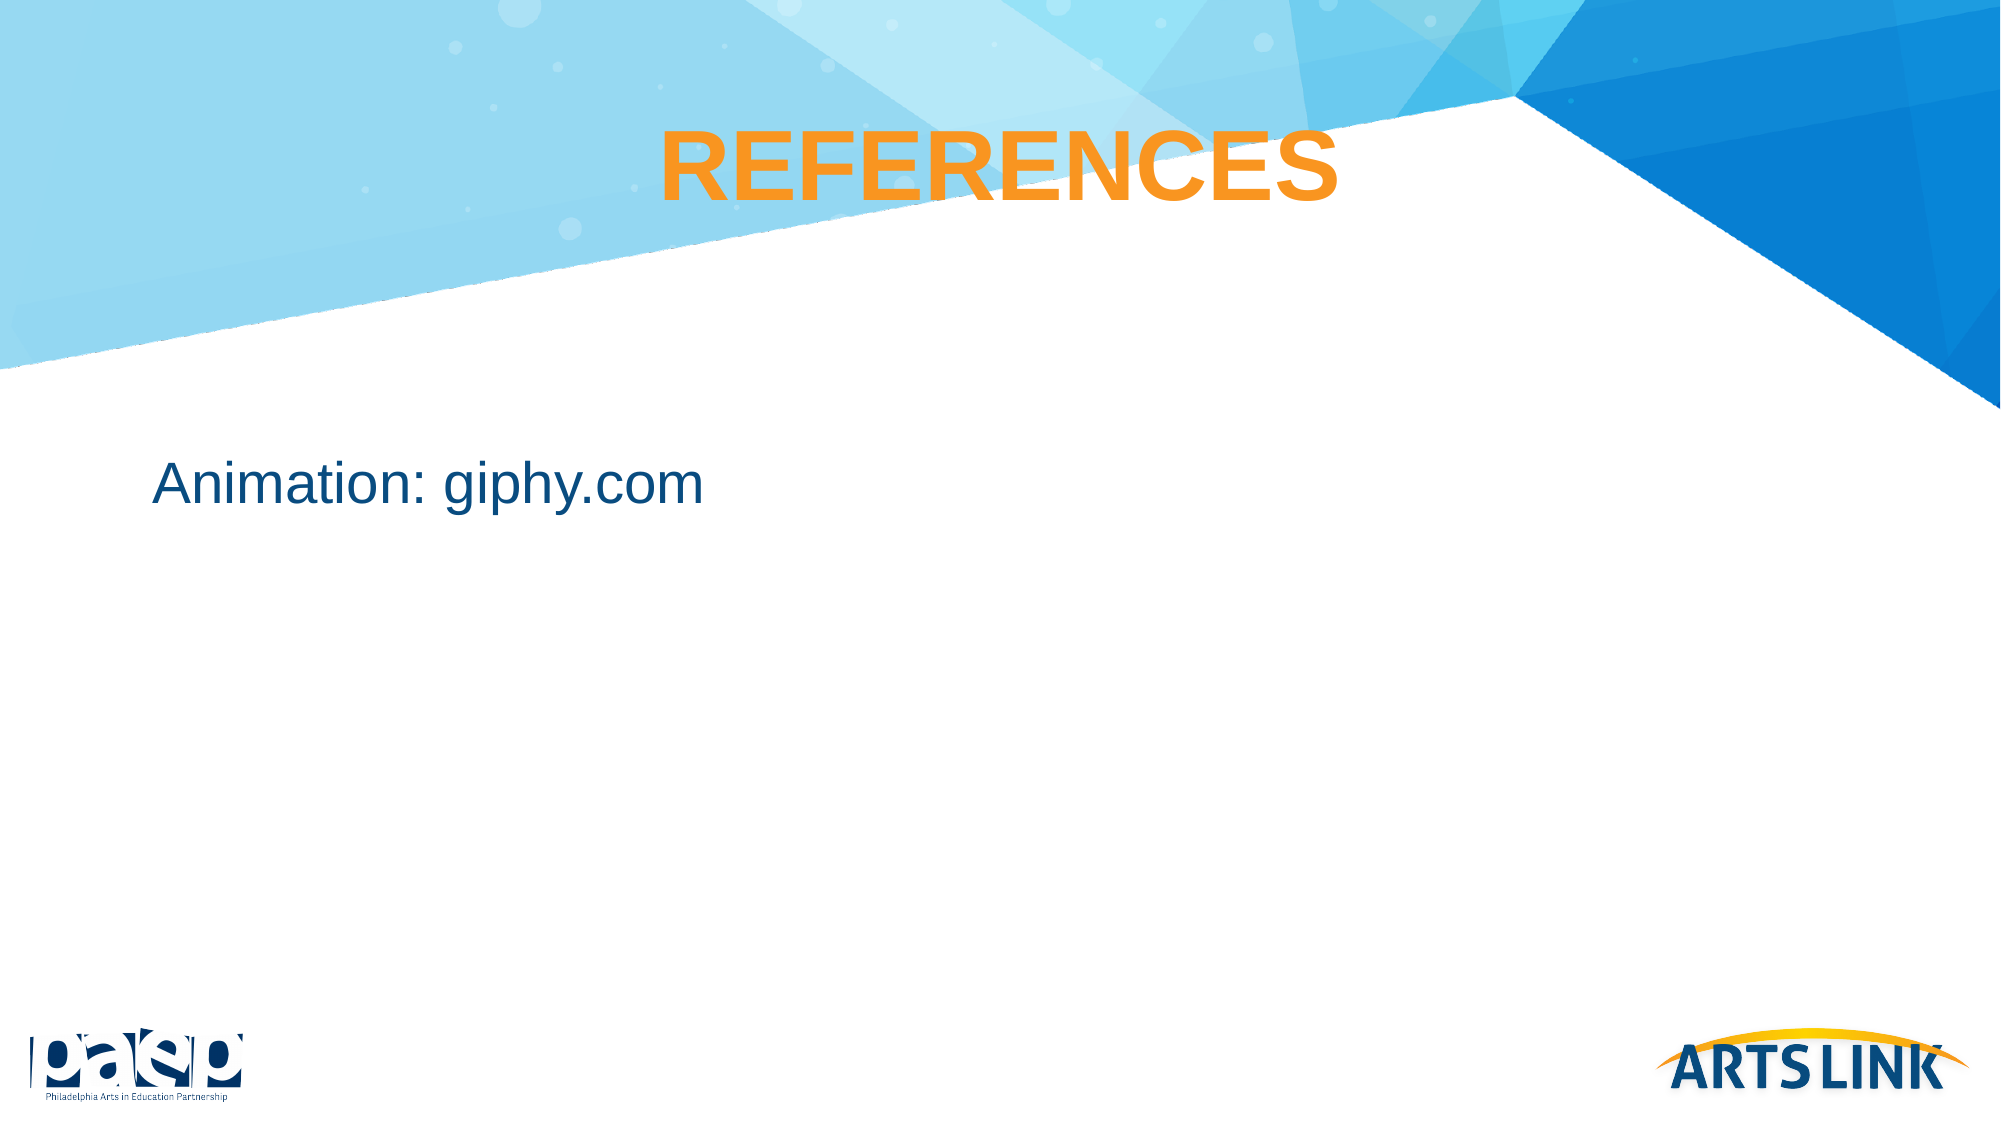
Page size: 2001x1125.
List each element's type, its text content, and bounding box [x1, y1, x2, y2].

title REFERENCES [137, 59, 1863, 278]
picture [0, 0, 2001, 1125]
list Animation: giphy.com [137, 375, 1863, 1014]
